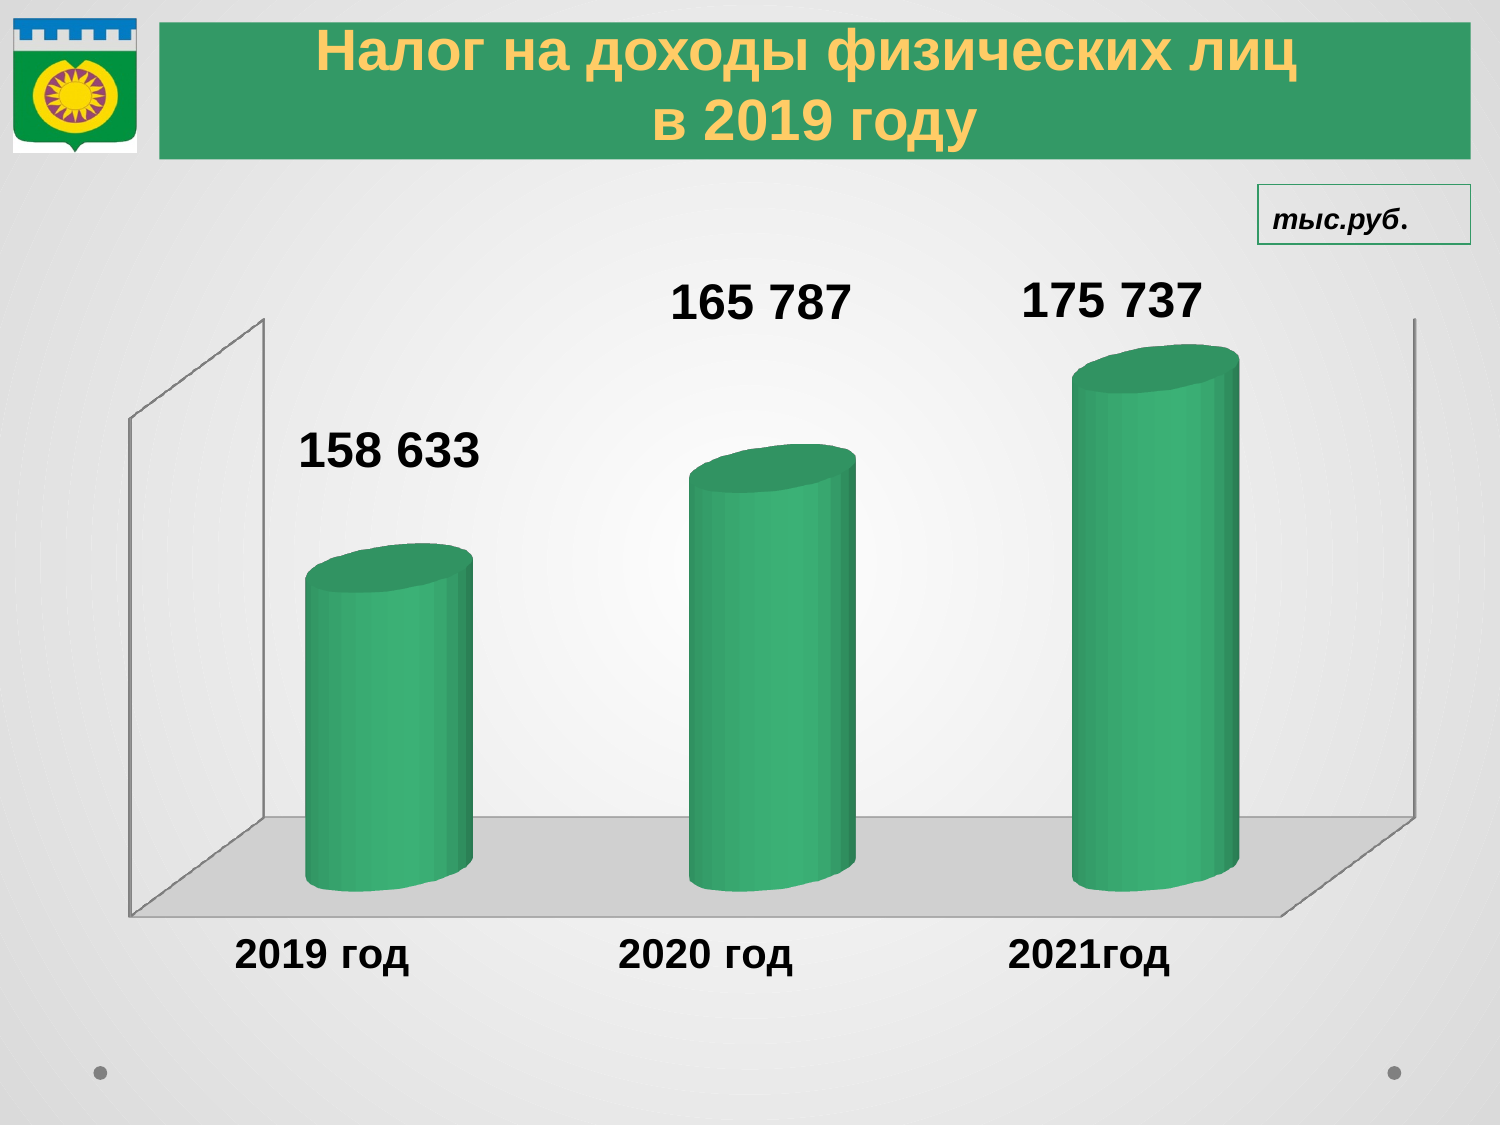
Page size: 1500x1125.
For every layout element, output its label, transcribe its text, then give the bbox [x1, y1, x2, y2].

text_box тыс.руб. [1257, 184, 1471, 245]
picture [13, 18, 137, 154]
title Налог на доходы физических лиц в 2019 году [159, 22, 1471, 160]
chart [83, 252, 1417, 1003]
